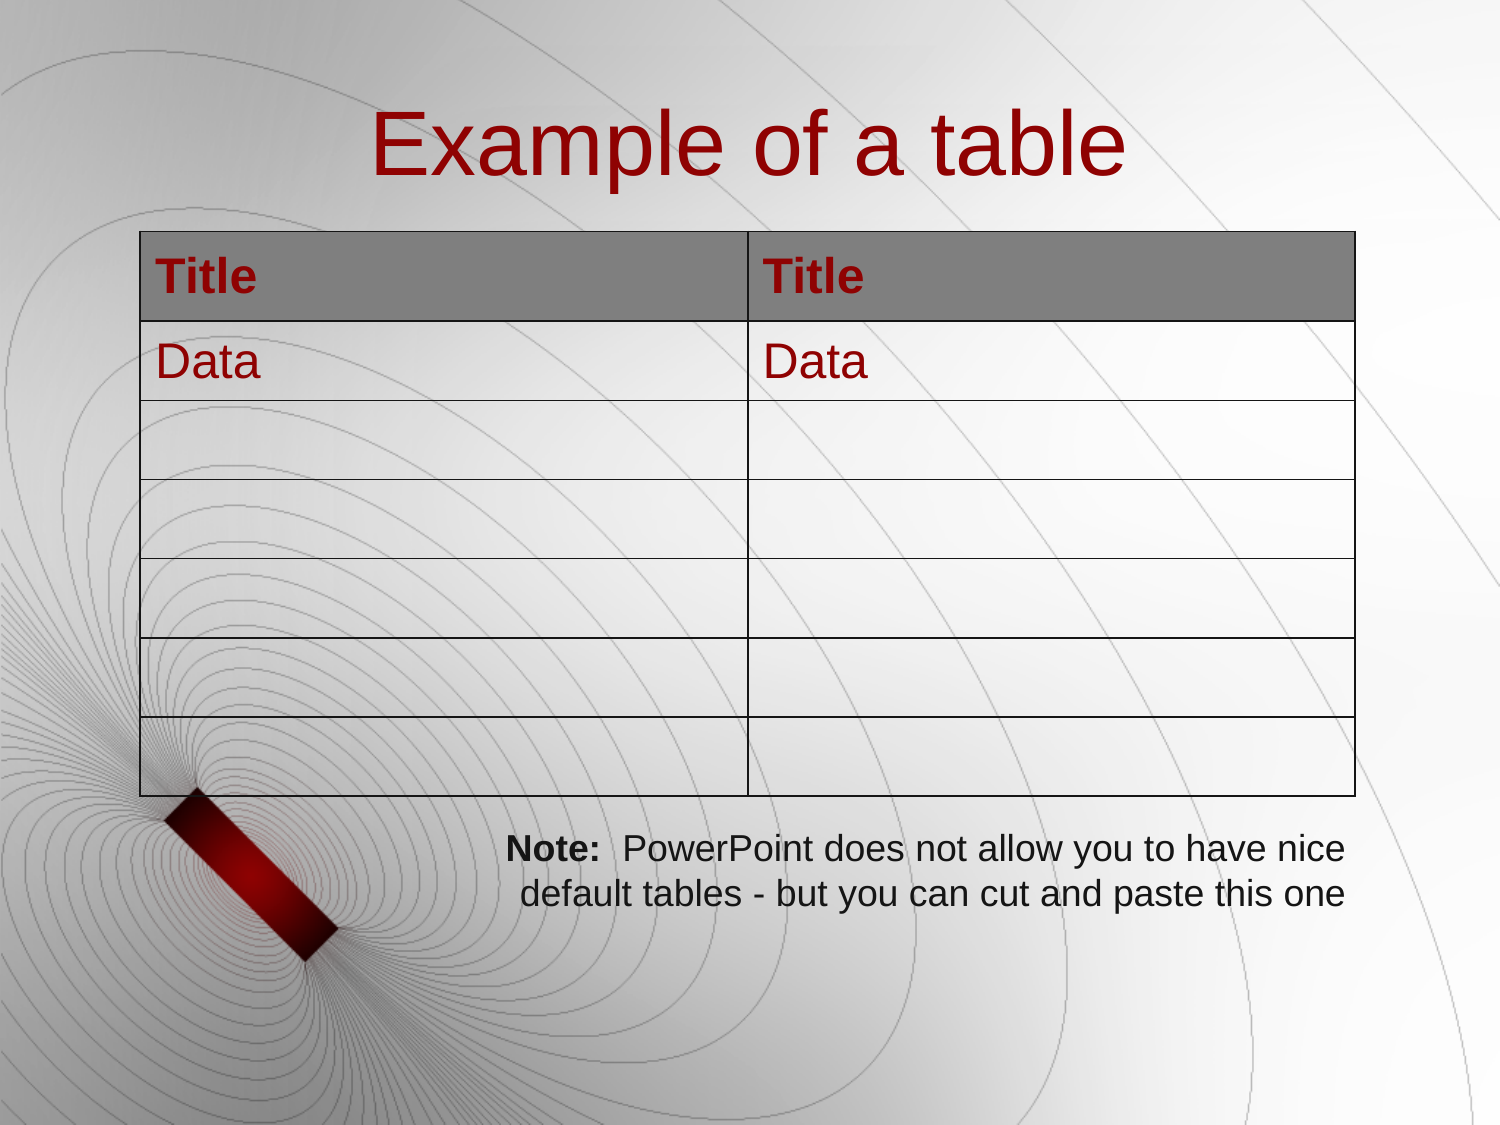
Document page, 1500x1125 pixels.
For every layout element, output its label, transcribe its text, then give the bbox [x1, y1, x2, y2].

table_cell Data [749, 322, 1354, 400]
title Example of a table [75, 45, 1425, 233]
table_cell [749, 480, 1354, 558]
table_header Title [141, 232, 747, 320]
picture [0, 0, 1500, 1125]
table_cell [749, 639, 1354, 716]
table_header Title [749, 232, 1354, 320]
table_cell [749, 559, 1354, 637]
table_cell [141, 401, 747, 479]
text_box Note: PowerPoint does not allow you to have nice default tables - but you can cut and paste this one [409, 816, 1361, 922]
table_cell [141, 559, 747, 637]
table_cell [141, 718, 747, 795]
table_cell Data [141, 322, 747, 400]
table_cell [749, 401, 1354, 479]
table_cell [141, 639, 747, 716]
table_cell [749, 718, 1354, 795]
table_cell [141, 480, 747, 558]
